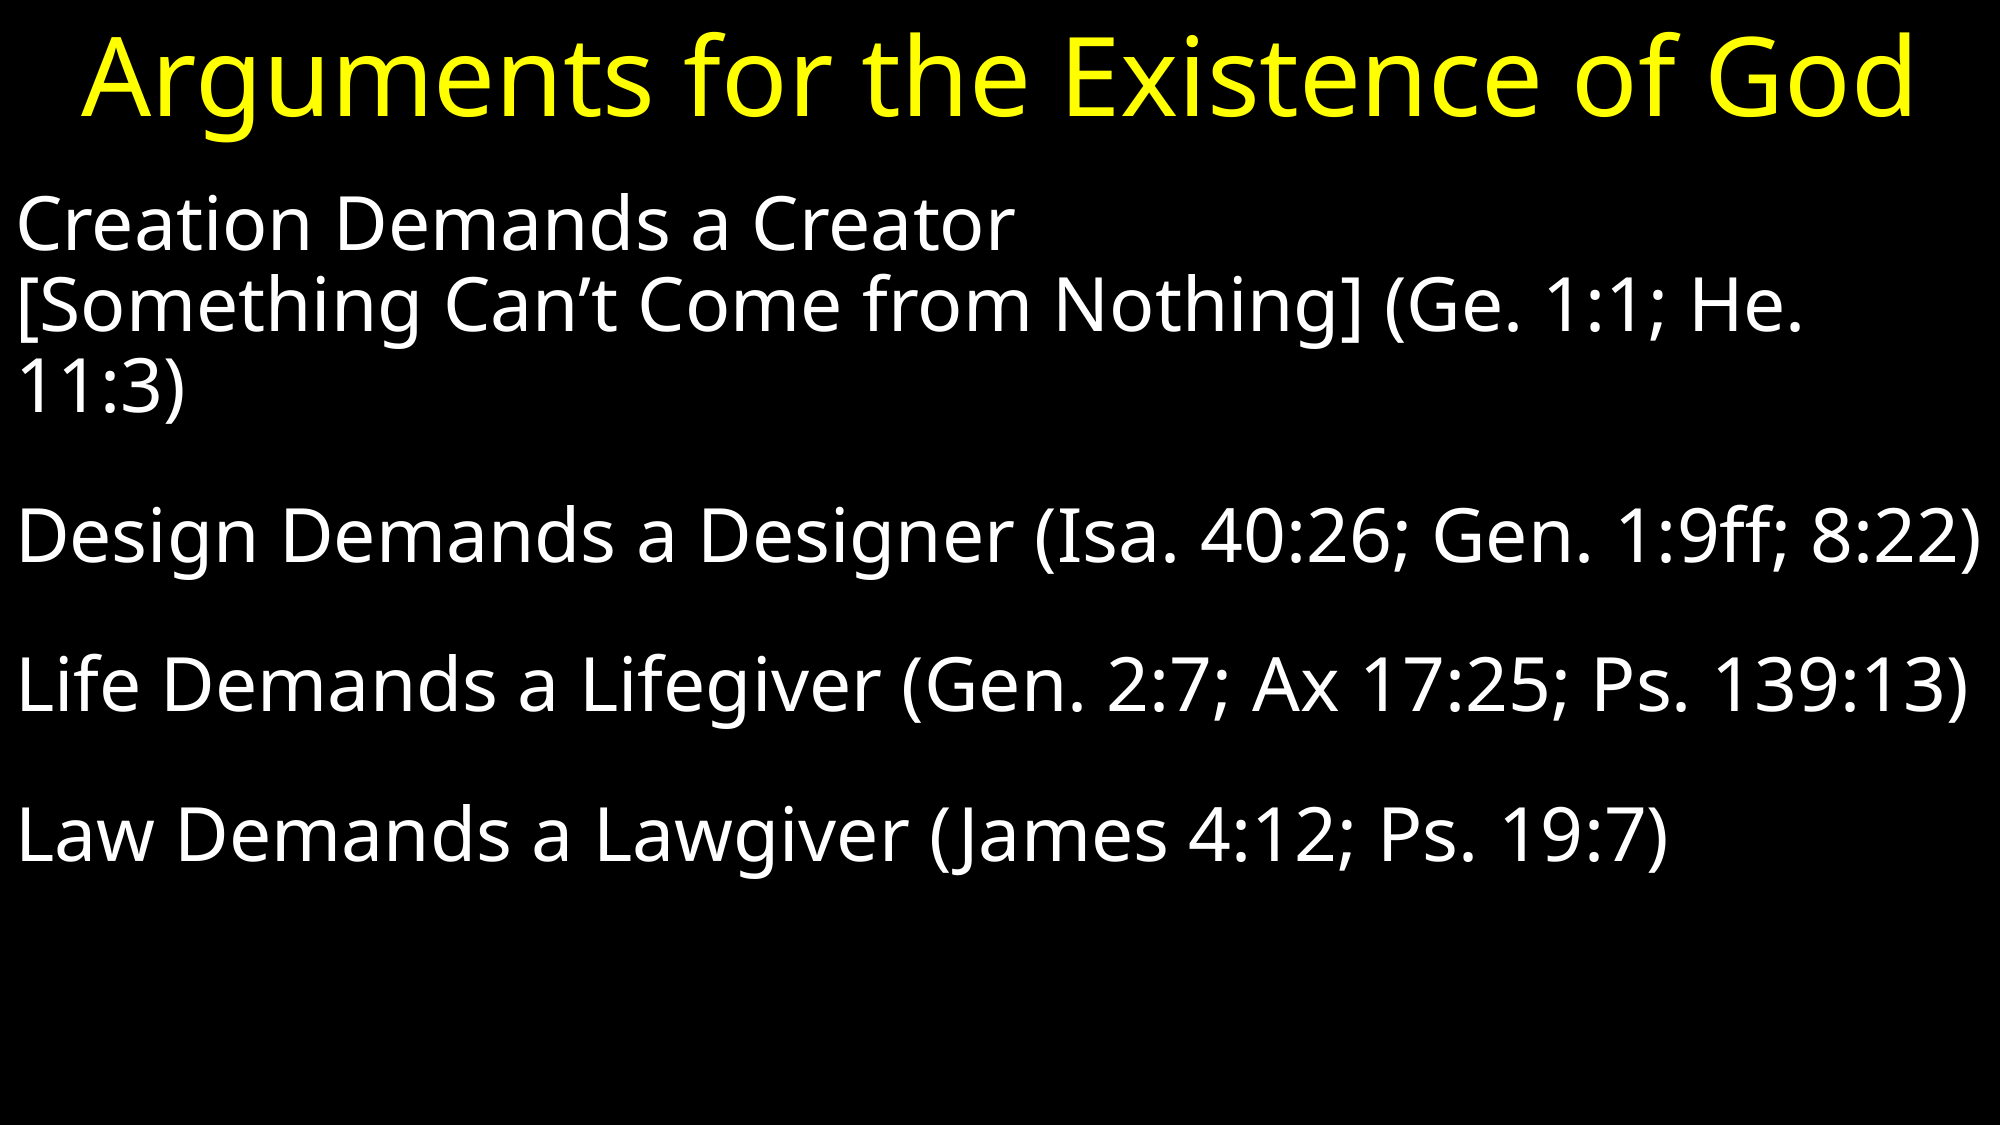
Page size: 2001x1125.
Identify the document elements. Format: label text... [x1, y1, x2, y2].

list Creation Demands a Creator [Something Can’t Come from Nothing] (Ge. 1:1; He. 11:3) Design Demands a Designer (Isa. 40:26; Gen. 1:9ff; 8:22) Life Demands a Lifegiver (Gen. 2:7; Ax 17:25; Ps. 139:13) Law Demands a Lawgiver (James 4:12; Ps. 19:7) [0, 178, 2000, 1125]
title Arguments for the Existence of God [0, 0, 2000, 162]
